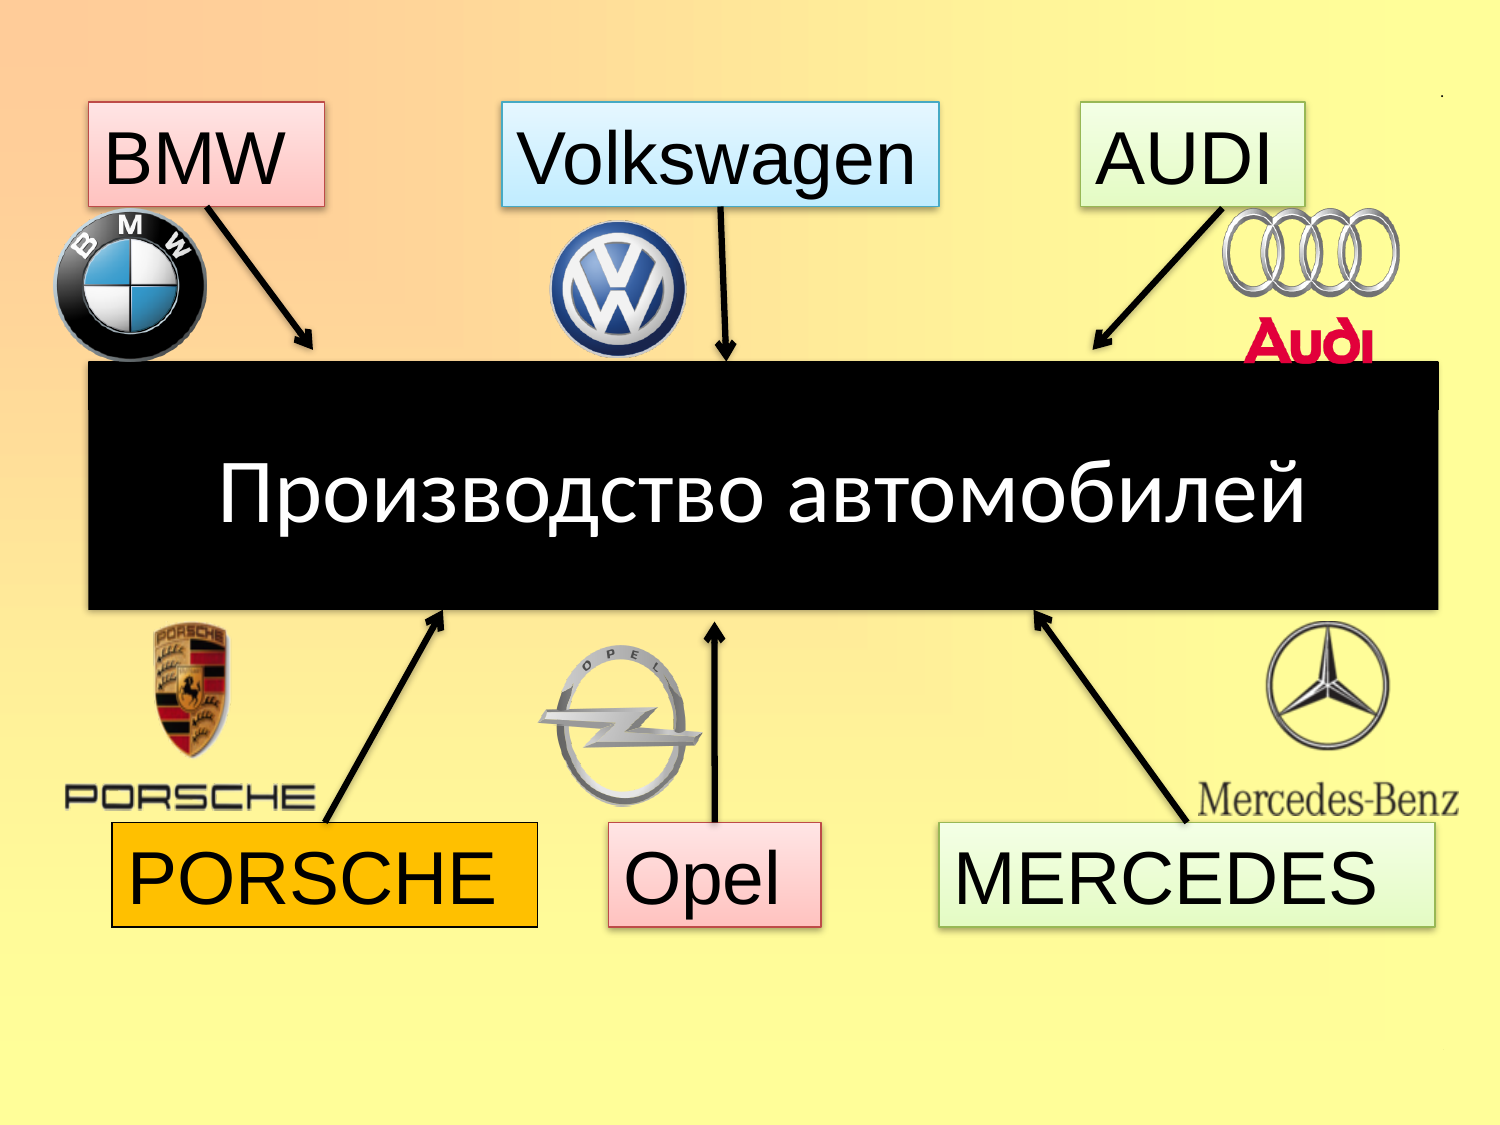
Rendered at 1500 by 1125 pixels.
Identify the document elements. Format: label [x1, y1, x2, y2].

text_box [720, 208, 727, 362]
text_box [209, 208, 314, 350]
text_box [1092, 207, 1221, 350]
picture [0, 0, 1500, 1125]
text_box [324, 609, 444, 823]
text_box [1033, 609, 1188, 823]
